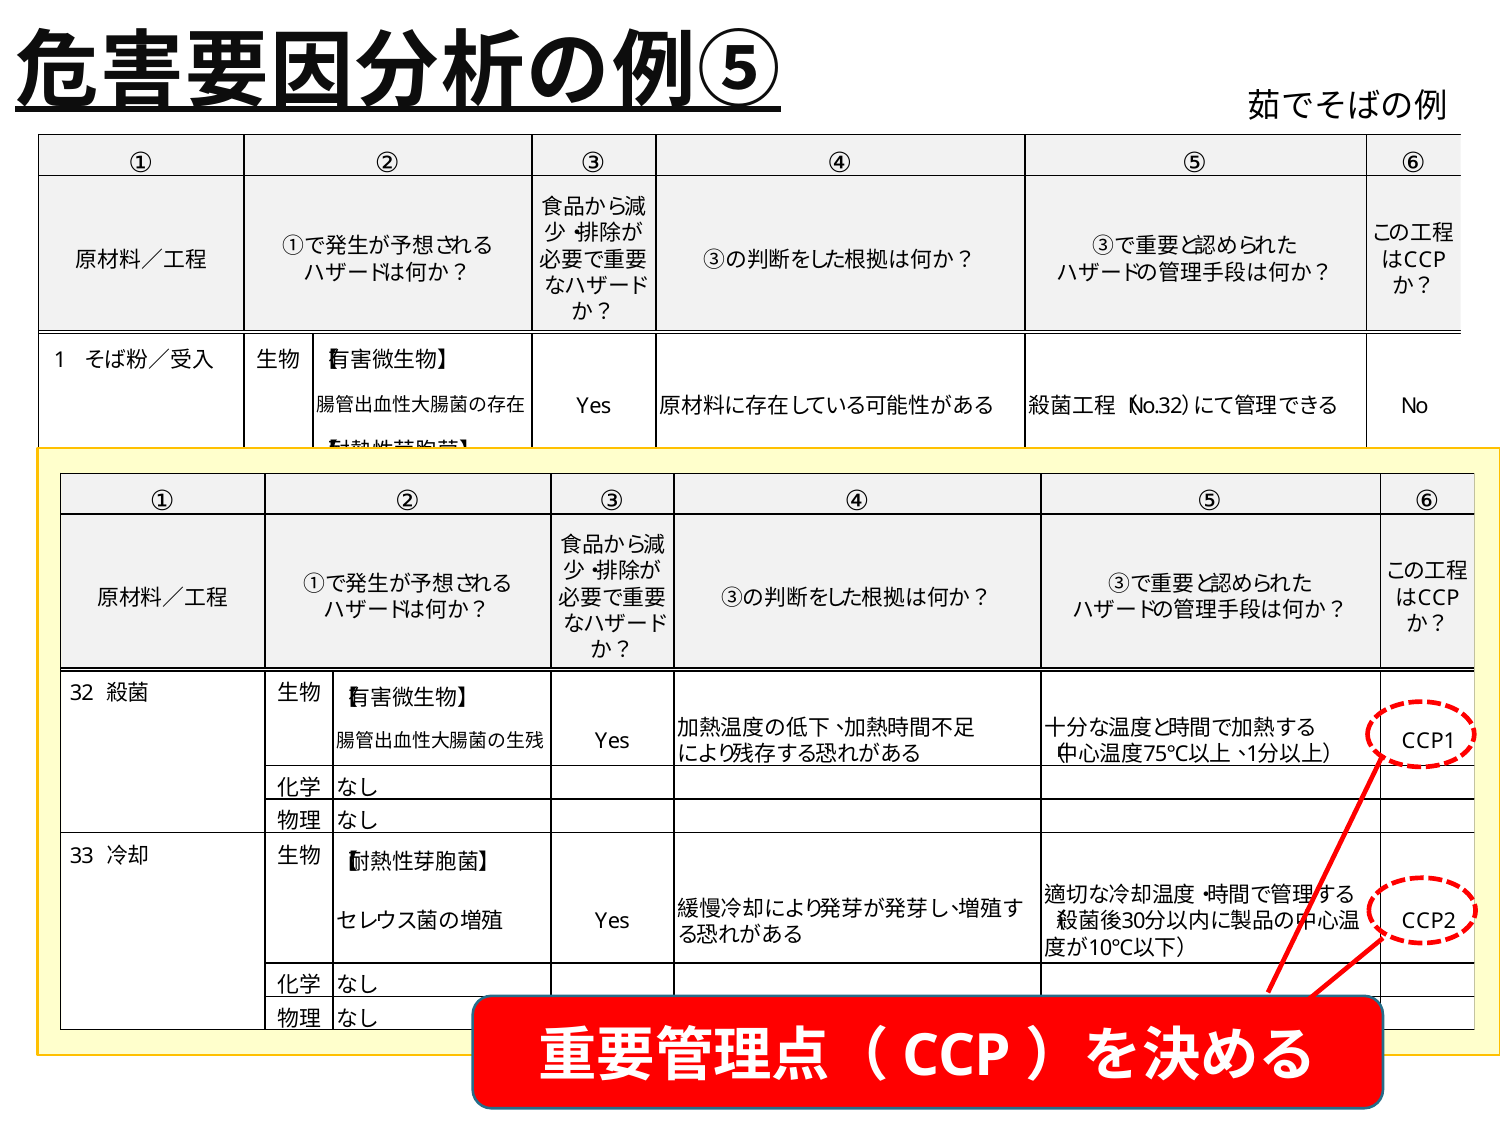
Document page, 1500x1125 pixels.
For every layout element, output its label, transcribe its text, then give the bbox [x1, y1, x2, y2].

title 危害要因分析の例⑤ [0, 0, 1196, 152]
text_box 茹でそばの例 [782, 76, 1463, 130]
picture [37, 133, 1476, 1031]
text_box [1385, 447, 1500, 1056]
text_box [36, 992, 471, 1056]
text_box 重要管理点（CCP）を決める [471, 1039, 1385, 1110]
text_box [1289, 937, 1384, 1015]
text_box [1267, 754, 1384, 993]
